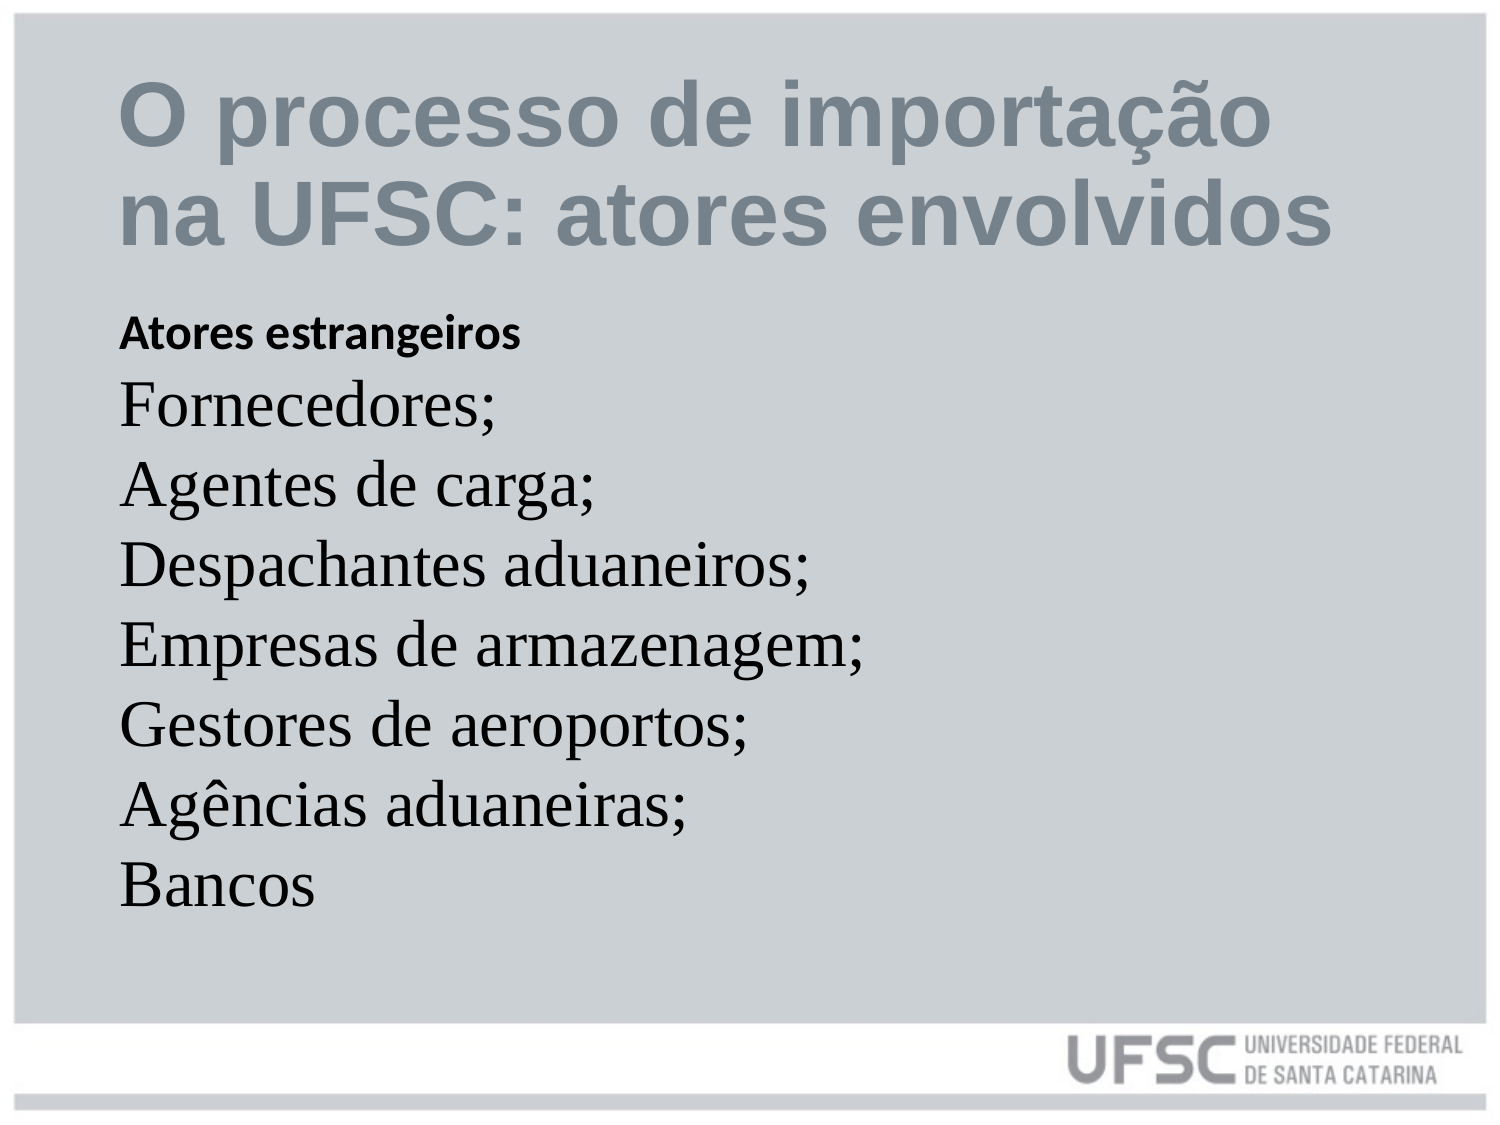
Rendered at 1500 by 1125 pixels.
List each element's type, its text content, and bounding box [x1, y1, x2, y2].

list Atores estrangeiros Fornecedores; Agentes de carga; Despachantes aduaneiros; Empresas de armazenagem; Gestores de aeroportos; Agências aduaneiras; Bancos [105, 292, 1399, 1006]
title O processo de importação na UFSC: atores envolvidos [103, 59, 1397, 278]
picture [0, 0, 1500, 1125]
